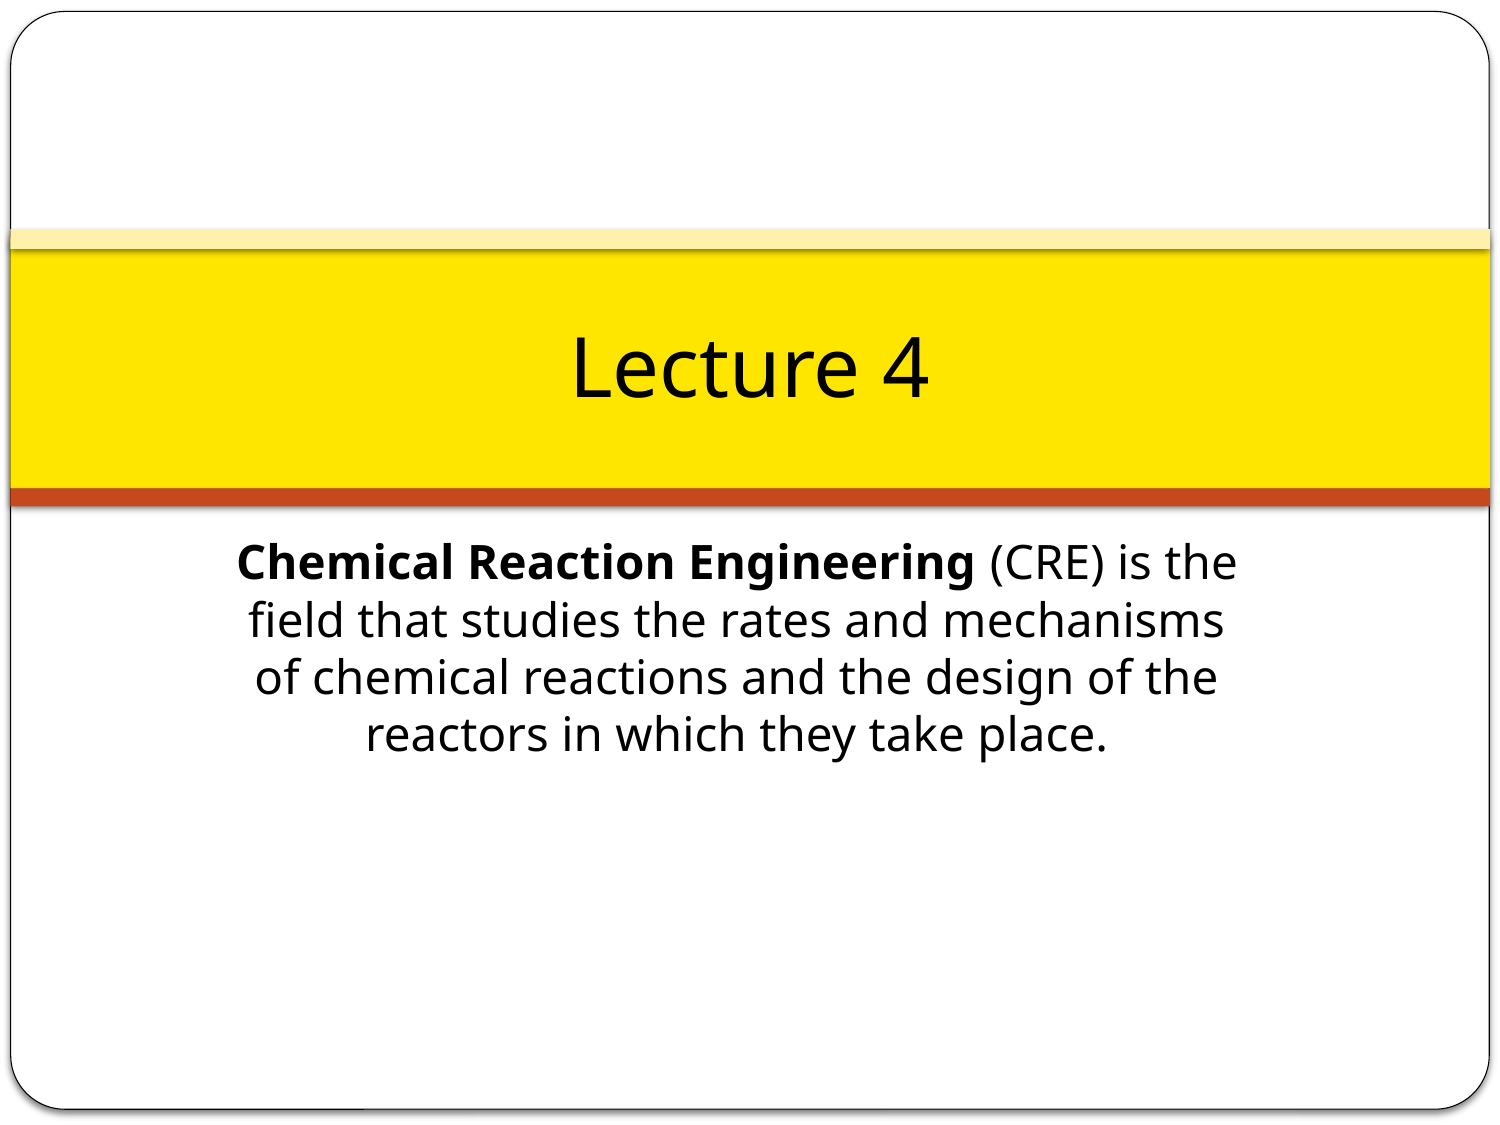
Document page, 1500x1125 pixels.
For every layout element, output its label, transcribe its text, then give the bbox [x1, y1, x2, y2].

subtitle Chemical Reaction Engineering (CRE) is the field that studies the rates and mechanisms of chemical reactions and the design of the reactors in which they take place. [212, 525, 1263, 788]
title Lecture 4 [75, 247, 1425, 489]
